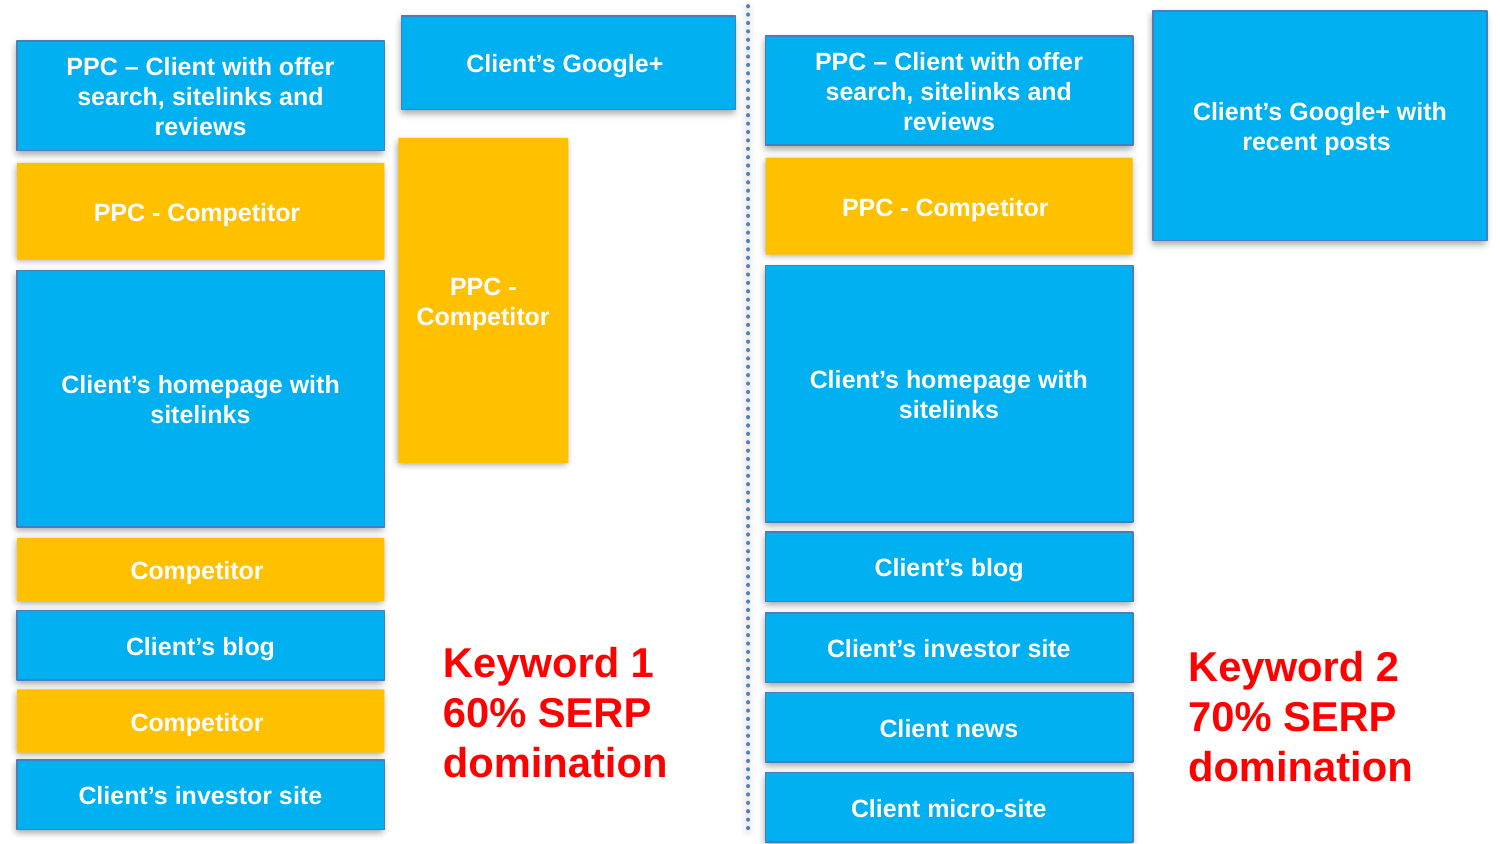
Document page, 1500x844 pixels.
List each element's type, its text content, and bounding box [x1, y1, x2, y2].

text_box Client’s homepage with sitelinks [16, 270, 385, 528]
text_box PPC – Client with offer search, sitelinks and reviews [16, 40, 385, 151]
text_box Client’s homepage with sitelinks [765, 265, 1134, 523]
text_box Competitor [16, 689, 385, 753]
text_box Client’s investor site [765, 612, 1134, 683]
text_box Client micro-site [765, 772, 1134, 843]
text_box Client’s Google+ [401, 15, 736, 110]
text_box Keyword 2 70% SERP domination [1173, 632, 1481, 797]
text_box Client’s blog [16, 610, 385, 681]
text_box Client news [765, 692, 1134, 763]
text_box Client’s Google+ with recent posts [1152, 10, 1488, 241]
text_box PPC – Client with offer search, sitelinks and reviews [765, 35, 1134, 146]
text_box Client’s investor site [16, 759, 385, 830]
text_box PPC - Competitor [398, 137, 569, 464]
text_box Client’s blog [765, 531, 1134, 602]
text_box Competitor [16, 537, 385, 602]
text_box PPC - Competitor [765, 157, 1134, 255]
text_box PPC - Competitor [16, 162, 385, 260]
text_box Keyword 1 60% SERP domination [428, 628, 736, 843]
